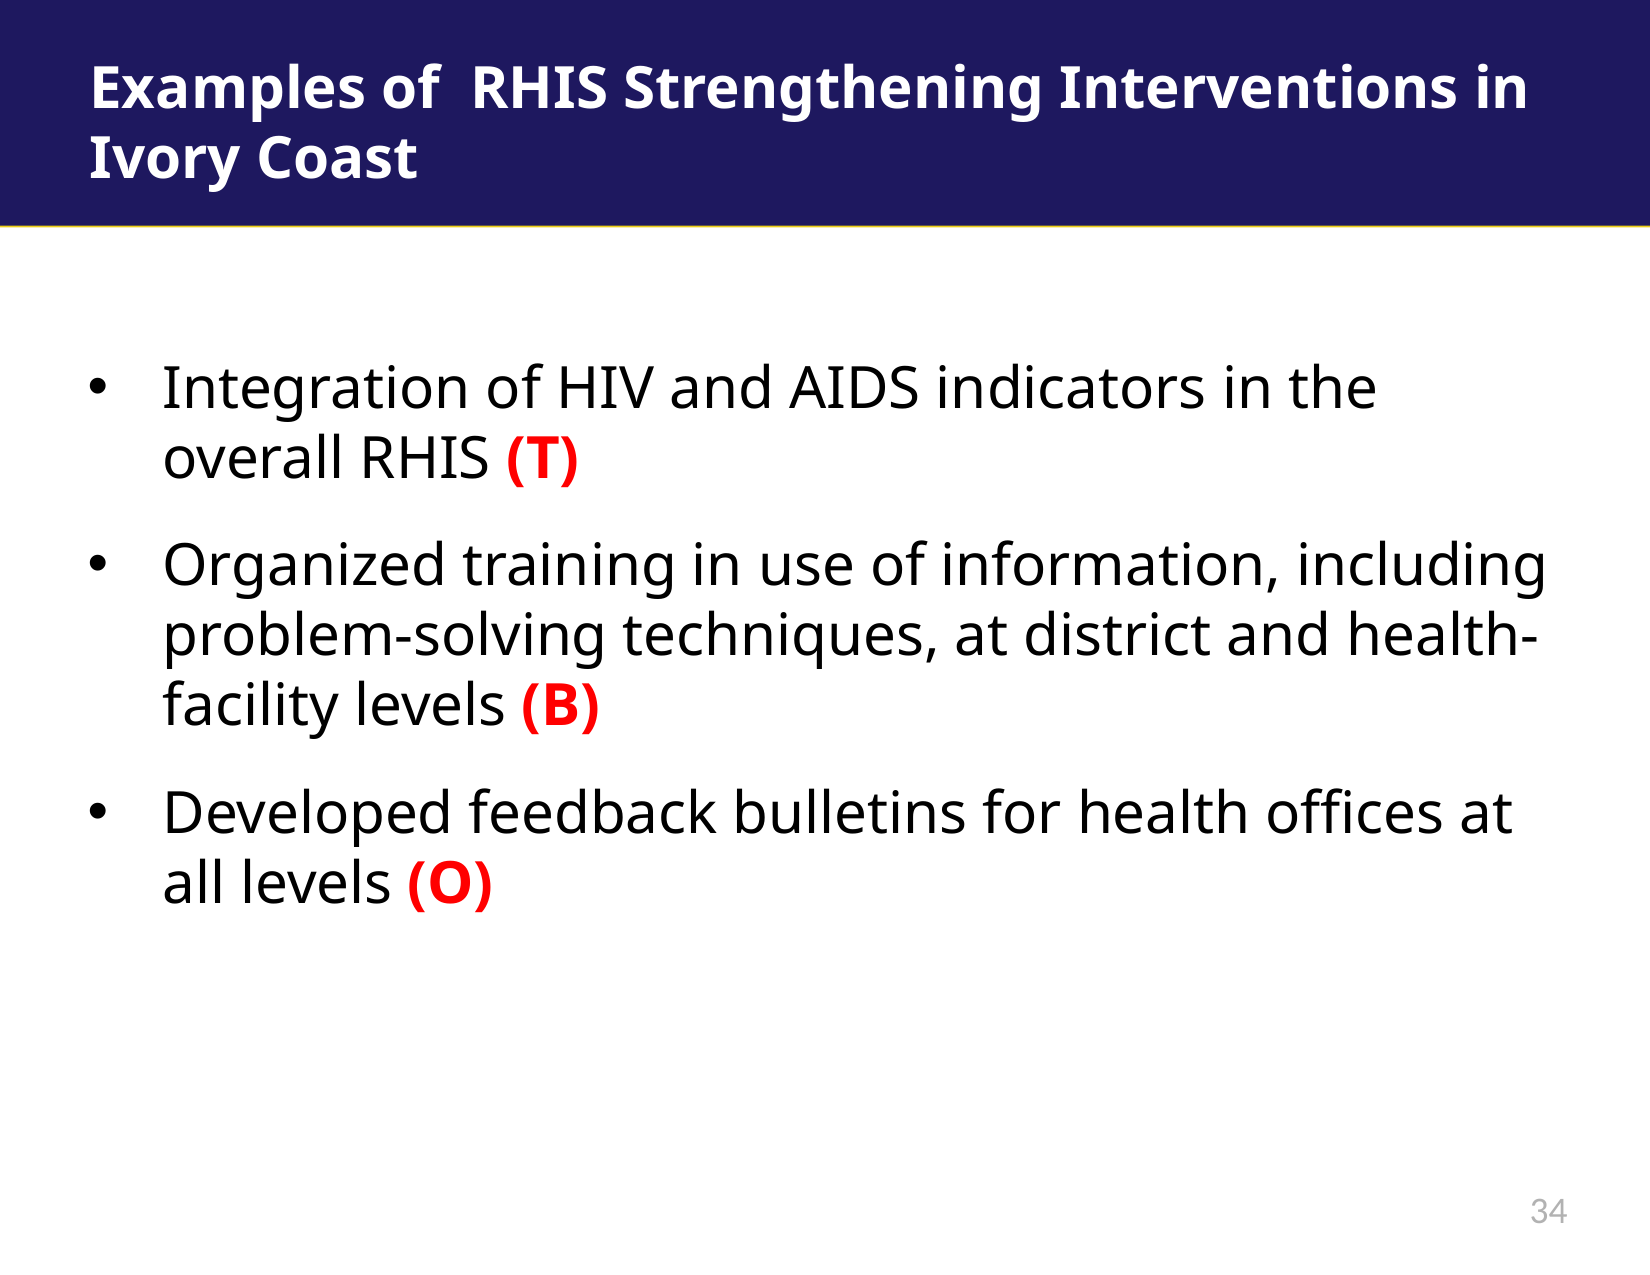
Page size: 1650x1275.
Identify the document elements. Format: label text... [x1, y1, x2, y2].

title Examples of RHIS Strengthening Interventions in Ivory Coast [89, 50, 1565, 155]
text_box [0, 0, 1650, 226]
list Integration of HIV and AIDS indicators in the overall RHIS (T) Organized training in use of information, including problem-solving techniques, at district and health-facility levels (B) Developed feedback bulletins for health offices at all levels (O) [87, 350, 1550, 979]
slide_number 34 [1188, 1185, 1568, 1250]
